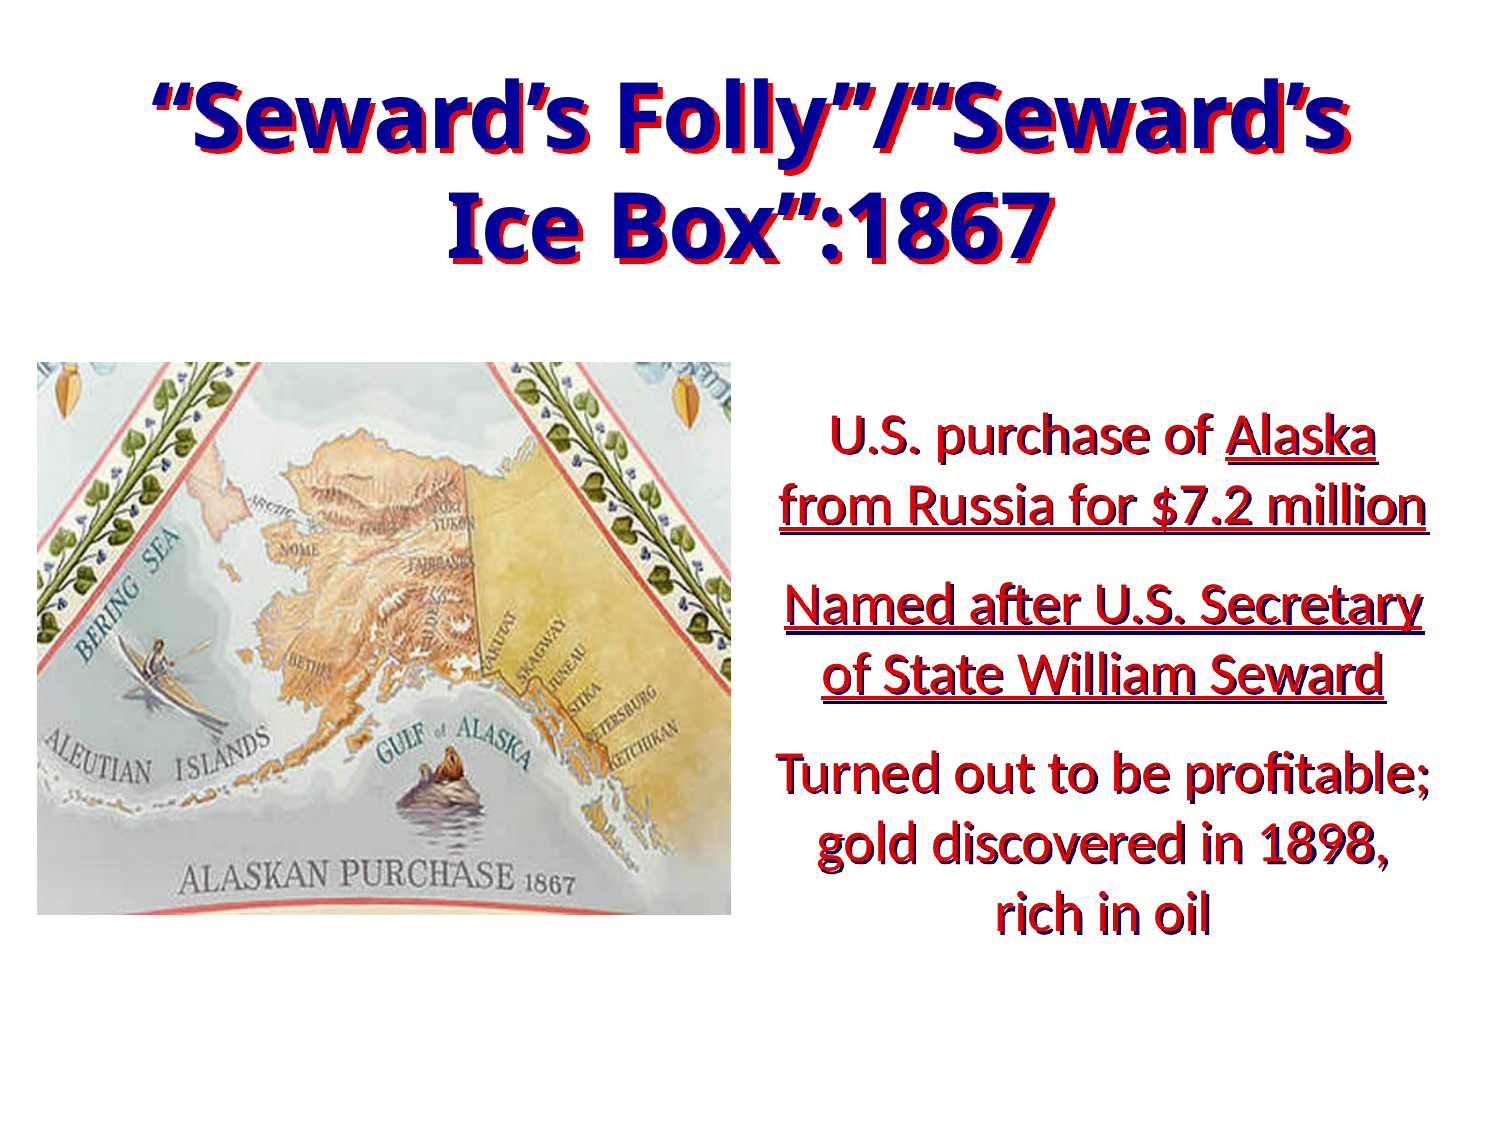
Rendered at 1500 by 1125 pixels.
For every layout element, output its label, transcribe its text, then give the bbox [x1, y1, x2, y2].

text_box U.S. purchase of Alaska from Russia for $7.2 million Named after U.S. Secretary of State William Seward Turned out to be profitable; gold discovered in 1898, rich in oil [752, 387, 1453, 951]
text_box “Seward’s Folly”/“Seward’s Ice Box”:1867 [62, 49, 1438, 285]
picture [37, 362, 732, 915]
